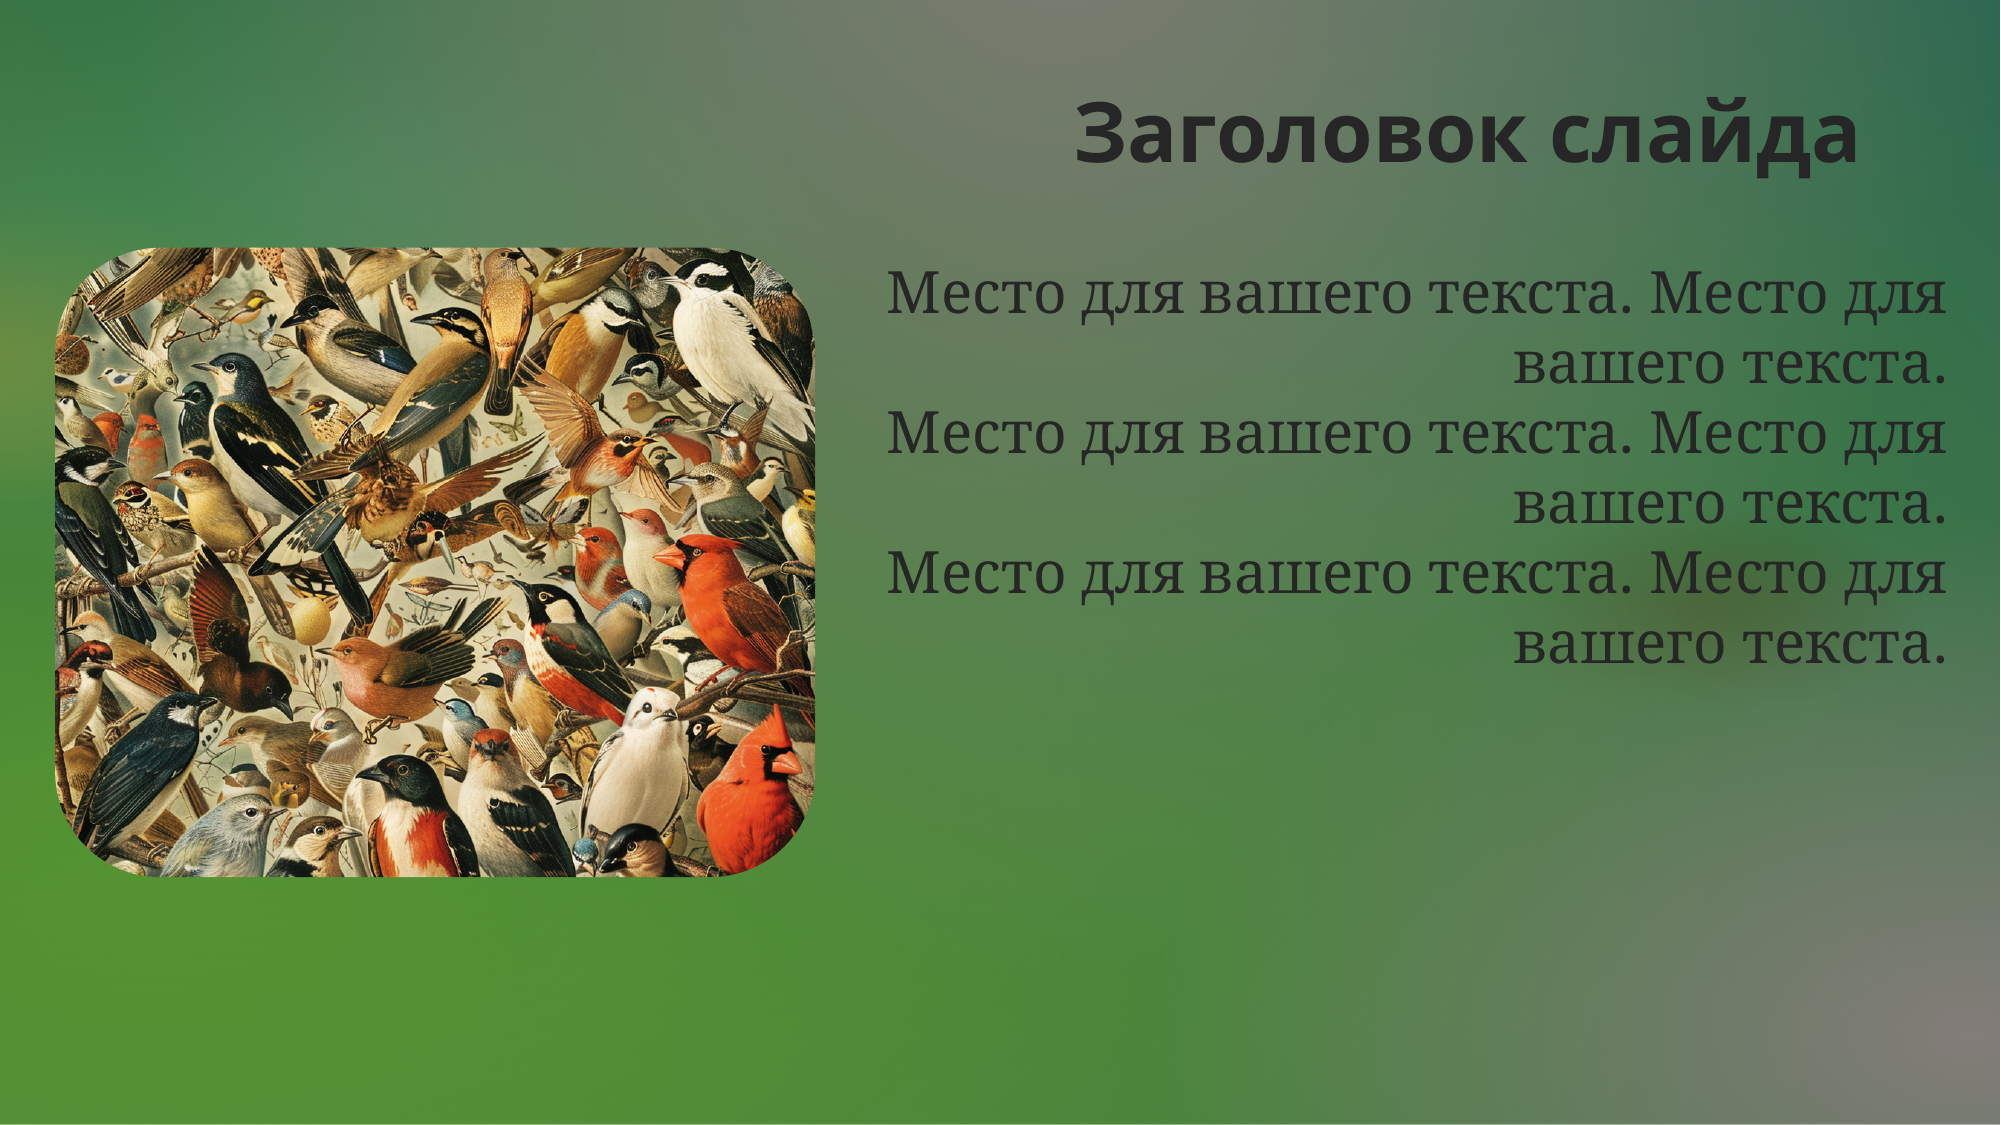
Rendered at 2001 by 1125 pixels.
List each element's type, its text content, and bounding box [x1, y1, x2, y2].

picture [55, 247, 816, 878]
text_box Заголовок слайда [1058, 83, 1963, 247]
text_box Место для вашего текста. Место для вашего текста. Место для вашего текста. Место для вашего текста. Место для вашего текста. Место для вашего текста. [827, 247, 1963, 753]
